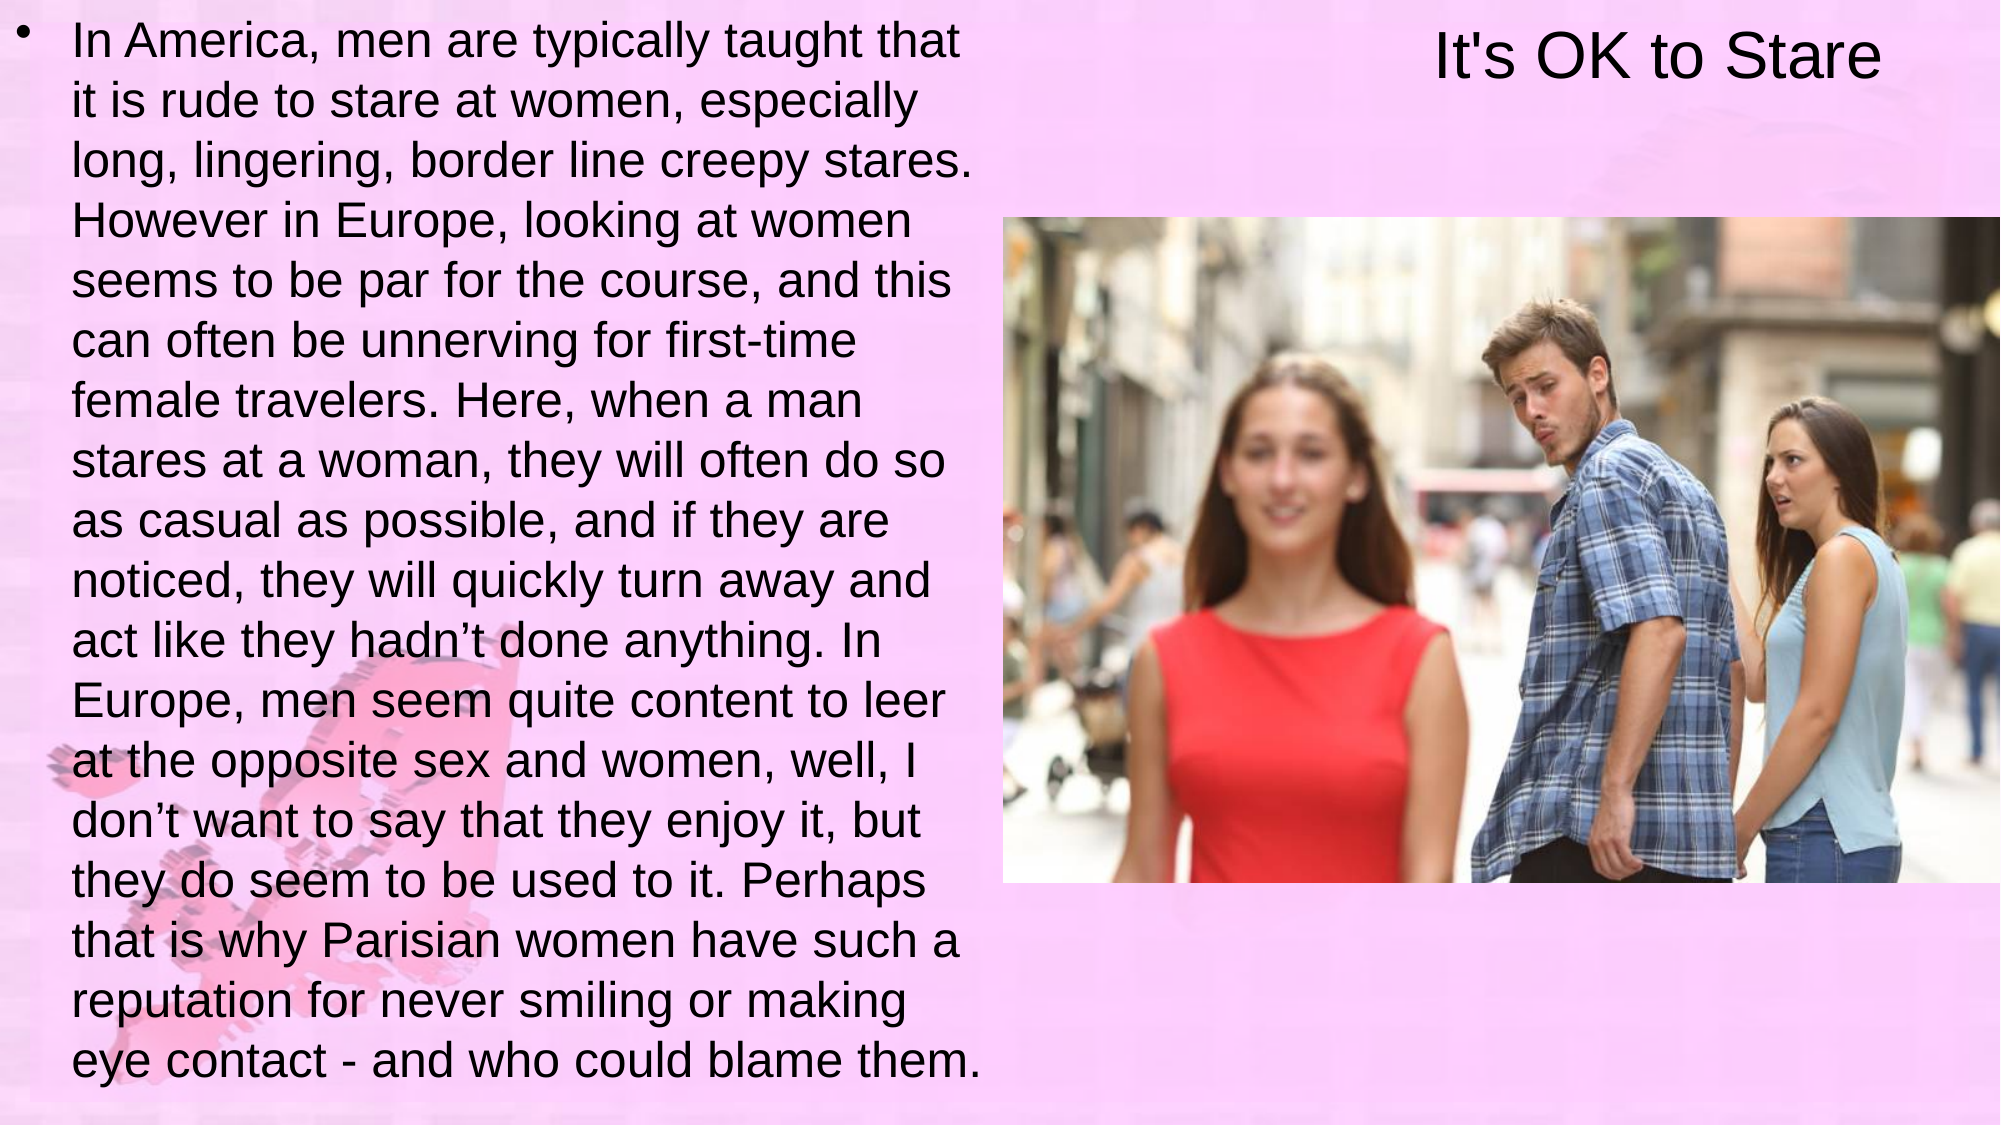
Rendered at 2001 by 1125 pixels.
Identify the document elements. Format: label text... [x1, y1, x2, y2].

title It's OK to Stare [1002, 0, 1899, 100]
list In America, men are typically taught that it is rude to stare at women, especially long, lingering, border line creepy stares. However in Europe, looking at women seems to be par for the course, and this can often be unnerving for first-time female travelers. Here, when a man stares at a woman, they will often do so as casual as possible, and if they are noticed, they will quickly turn away and act like they hadn’t done anything. In Europe, men seem quite content to leer at the opposite sex and women, well, I don’t want to say that they enjoy it, but they do seem to be used to it. Perhaps that is why Parisian women have such a reputation for never smiling or making eye contact - and who could blame them. [0, 0, 1002, 1125]
picture [1002, 0, 2001, 1125]
